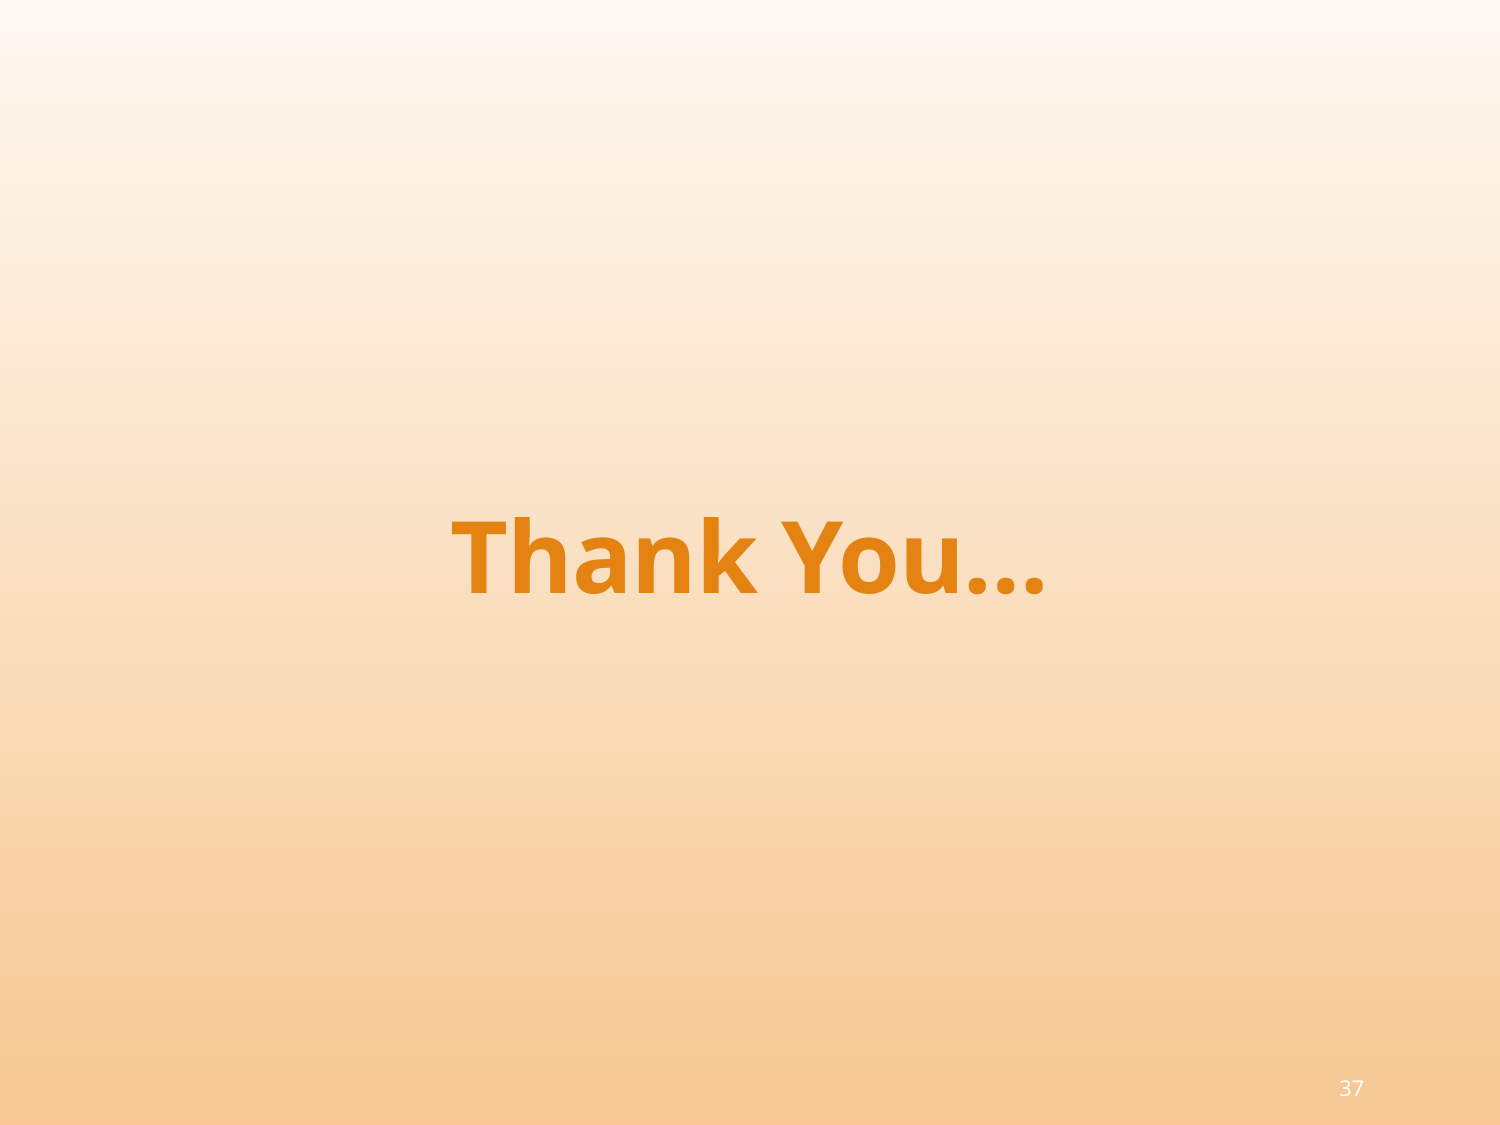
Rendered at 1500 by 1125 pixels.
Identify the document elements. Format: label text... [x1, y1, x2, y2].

title Thank You… [112, 468, 1388, 657]
slide_number 37 [1217, 1059, 1380, 1120]
